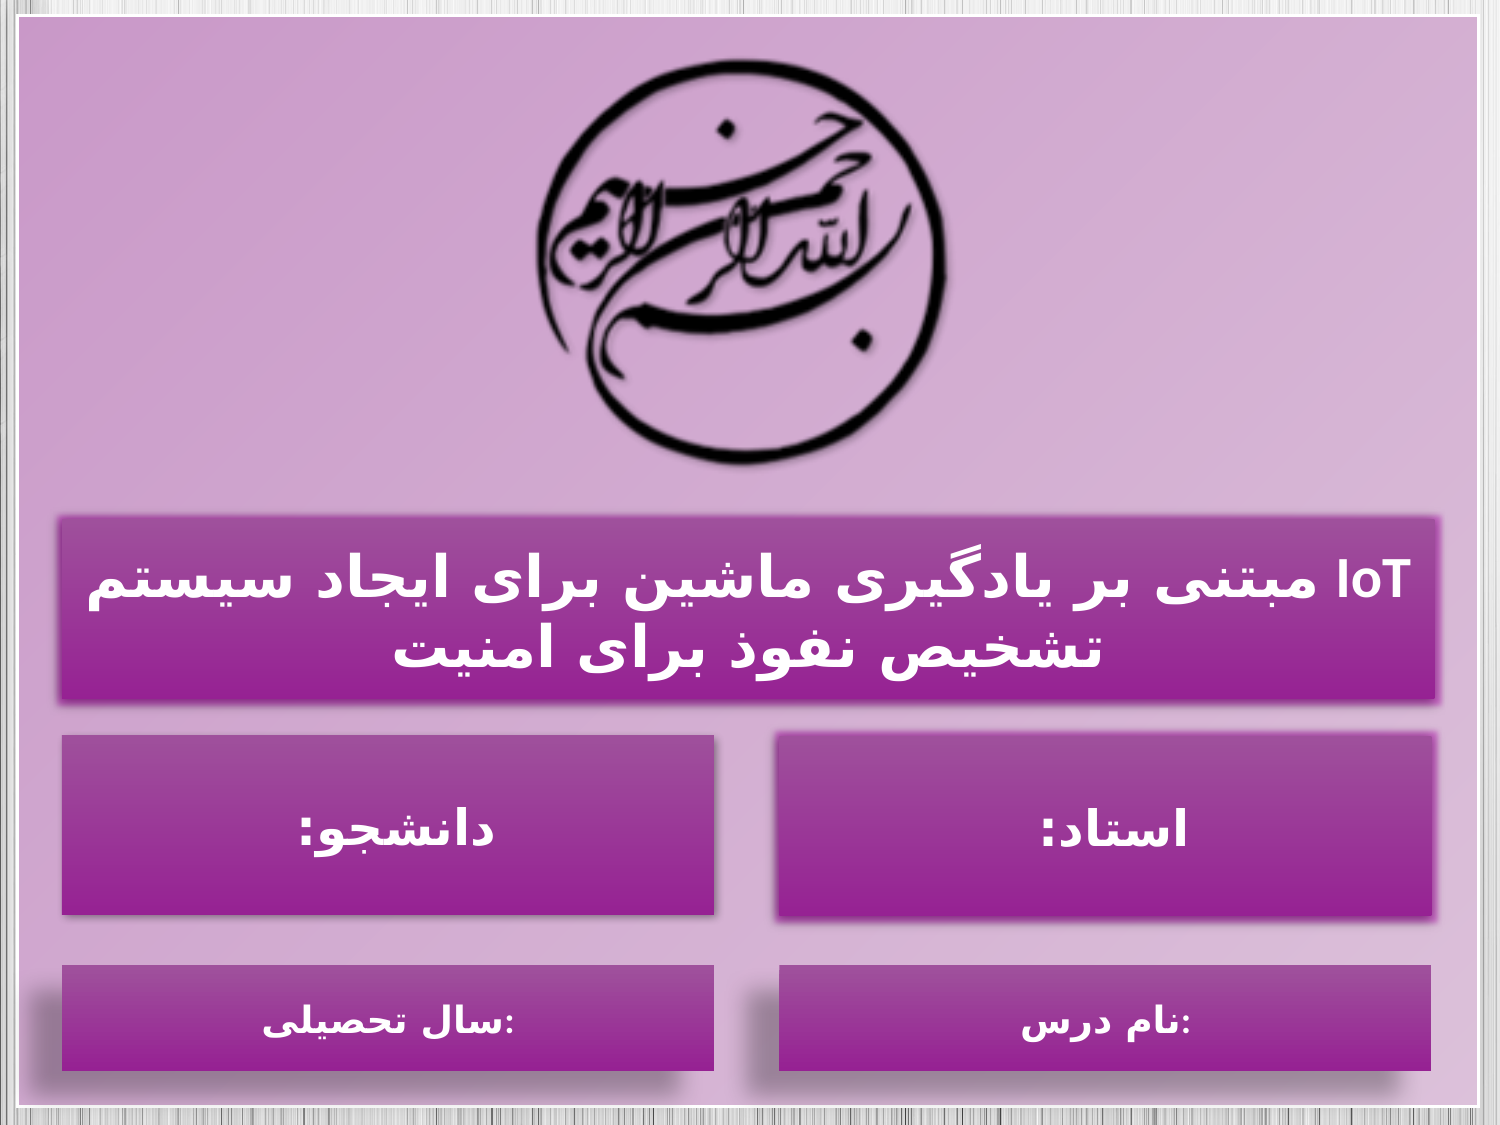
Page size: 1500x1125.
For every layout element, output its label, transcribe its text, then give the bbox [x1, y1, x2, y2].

picture [0, 0, 1500, 1125]
text_box [37, 27, 1457, 864]
text_box سال تحصیلی: [61, 965, 714, 1072]
text_box دانشجو: [61, 735, 714, 915]
text_box استاد: [779, 736, 1432, 916]
text_box [16, 14, 1480, 1108]
text_box IoT مبتنی بر یادگیری ماشین برای ایجاد سیستم تشخیص نفوذ برای امنیت [62, 519, 1435, 699]
text_box نام درس: [779, 965, 1432, 1072]
